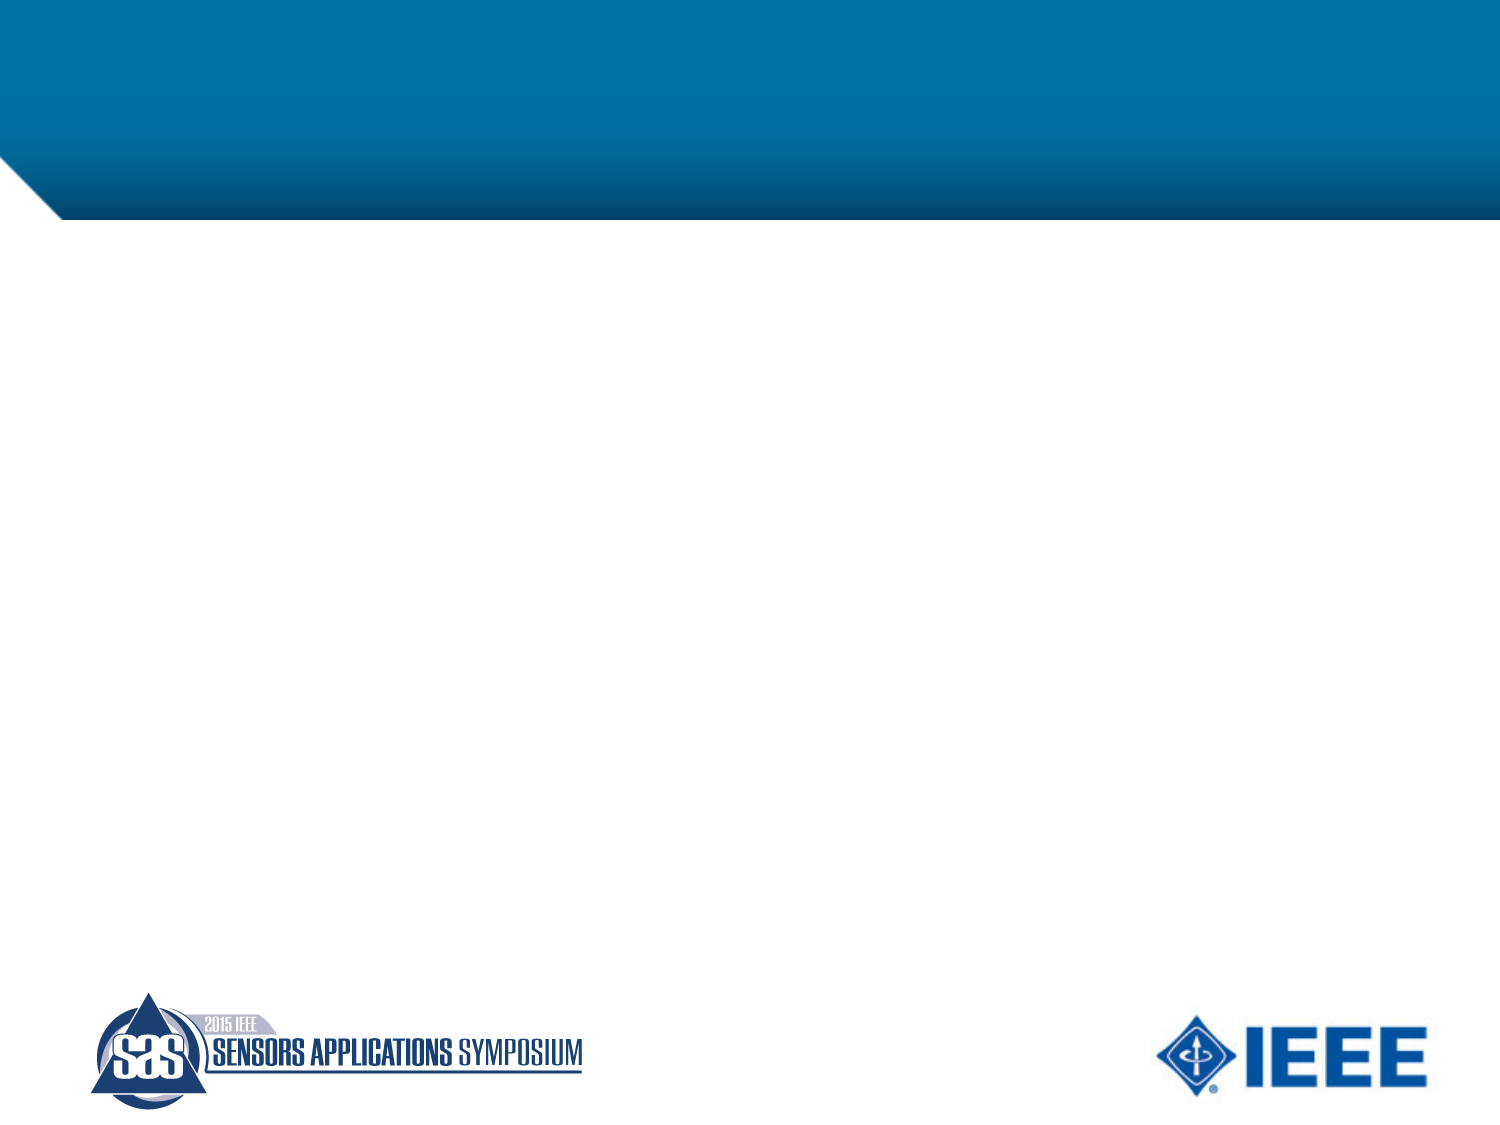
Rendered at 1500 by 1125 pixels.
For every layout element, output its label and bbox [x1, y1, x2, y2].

picture [1149, 1004, 1440, 1109]
picture [85, 990, 584, 1113]
